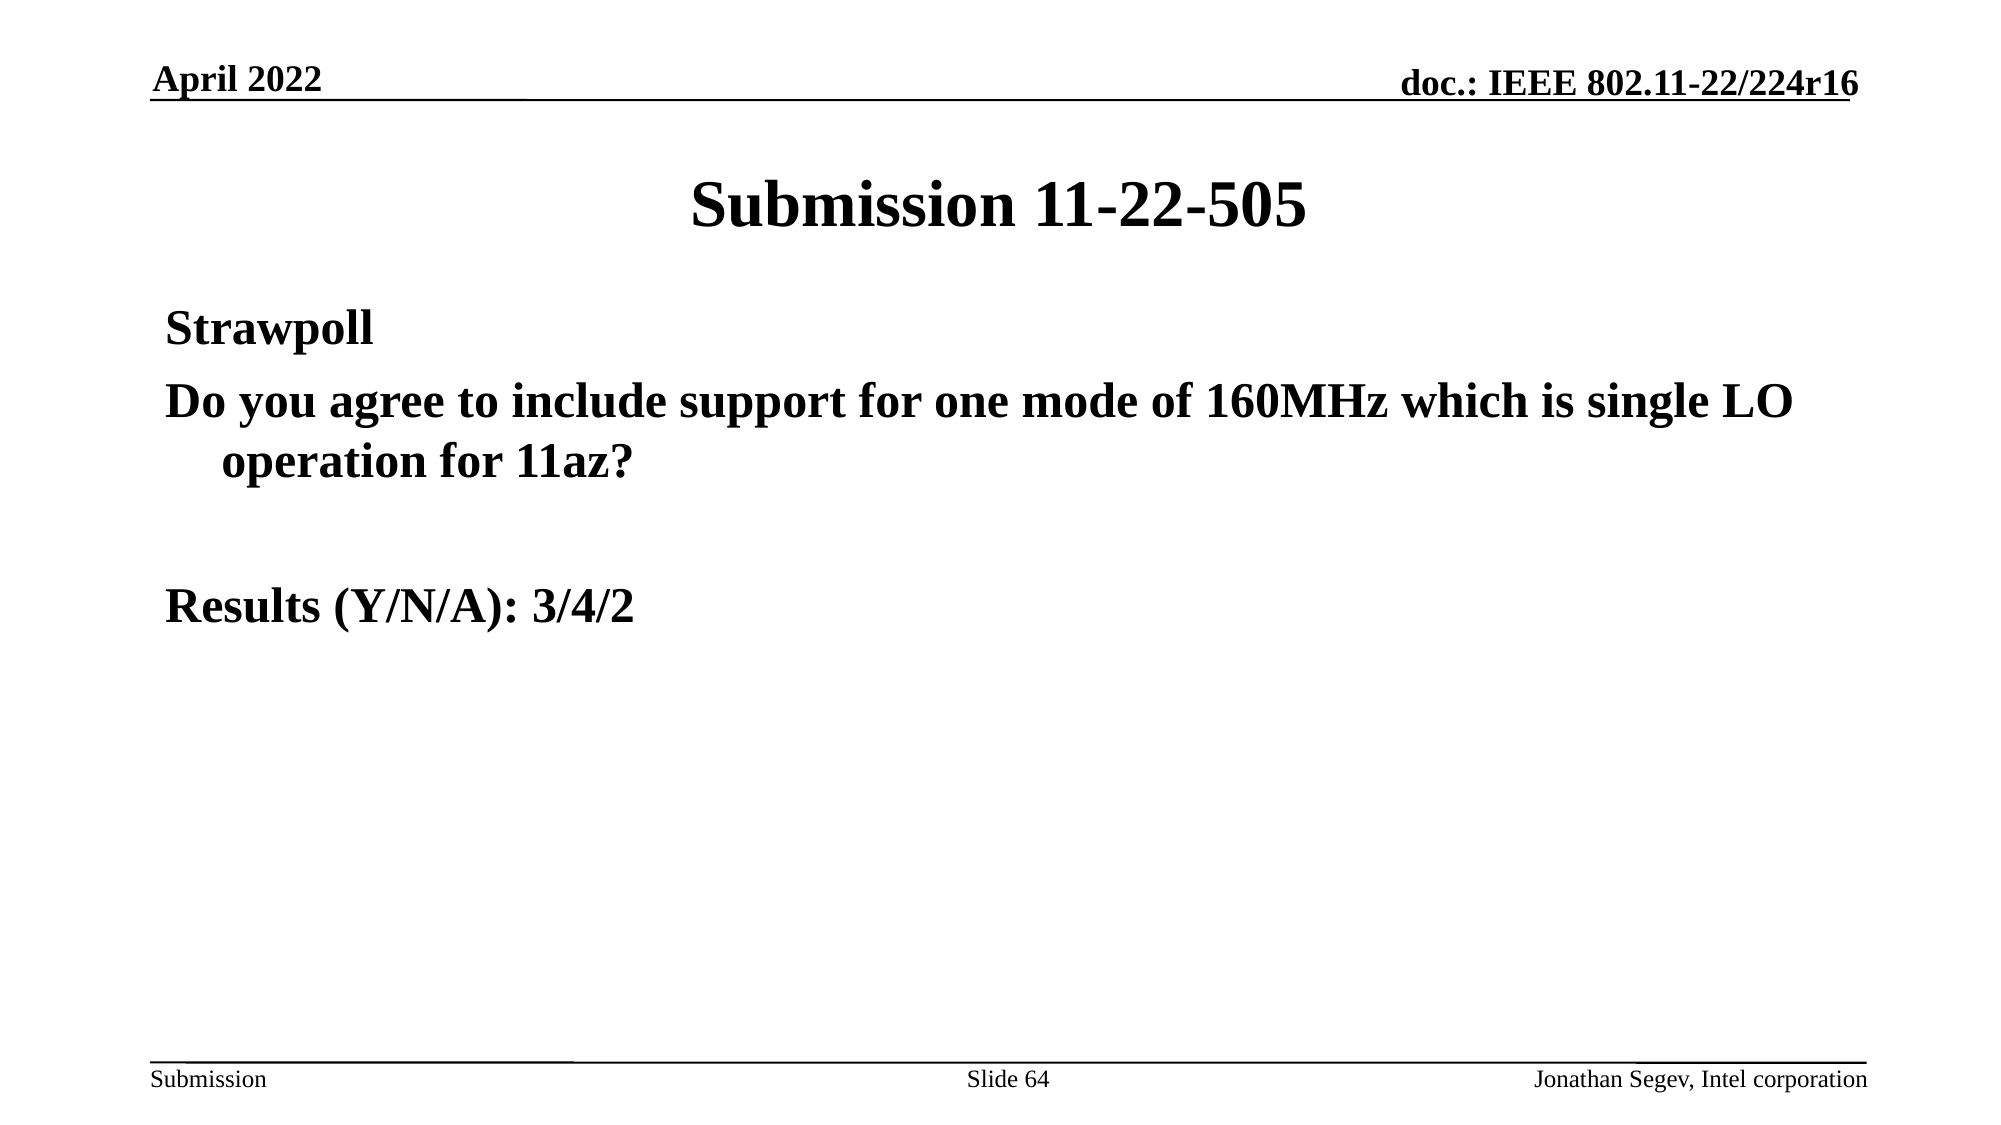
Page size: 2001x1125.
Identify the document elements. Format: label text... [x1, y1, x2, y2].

list Strawpoll Do you agree to include support for one mode of 160MHz which is single LO operation for 11az? Results (Y/N/A): 3/4/2 [149, 286, 1850, 1000]
footer Jonathan Segev, Intel corporation [1171, 1061, 1869, 1093]
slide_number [152, 54, 563, 100]
slide_number Slide 64 [950, 1061, 1067, 1123]
title Submission 11-22-505 [149, 112, 1850, 286]
